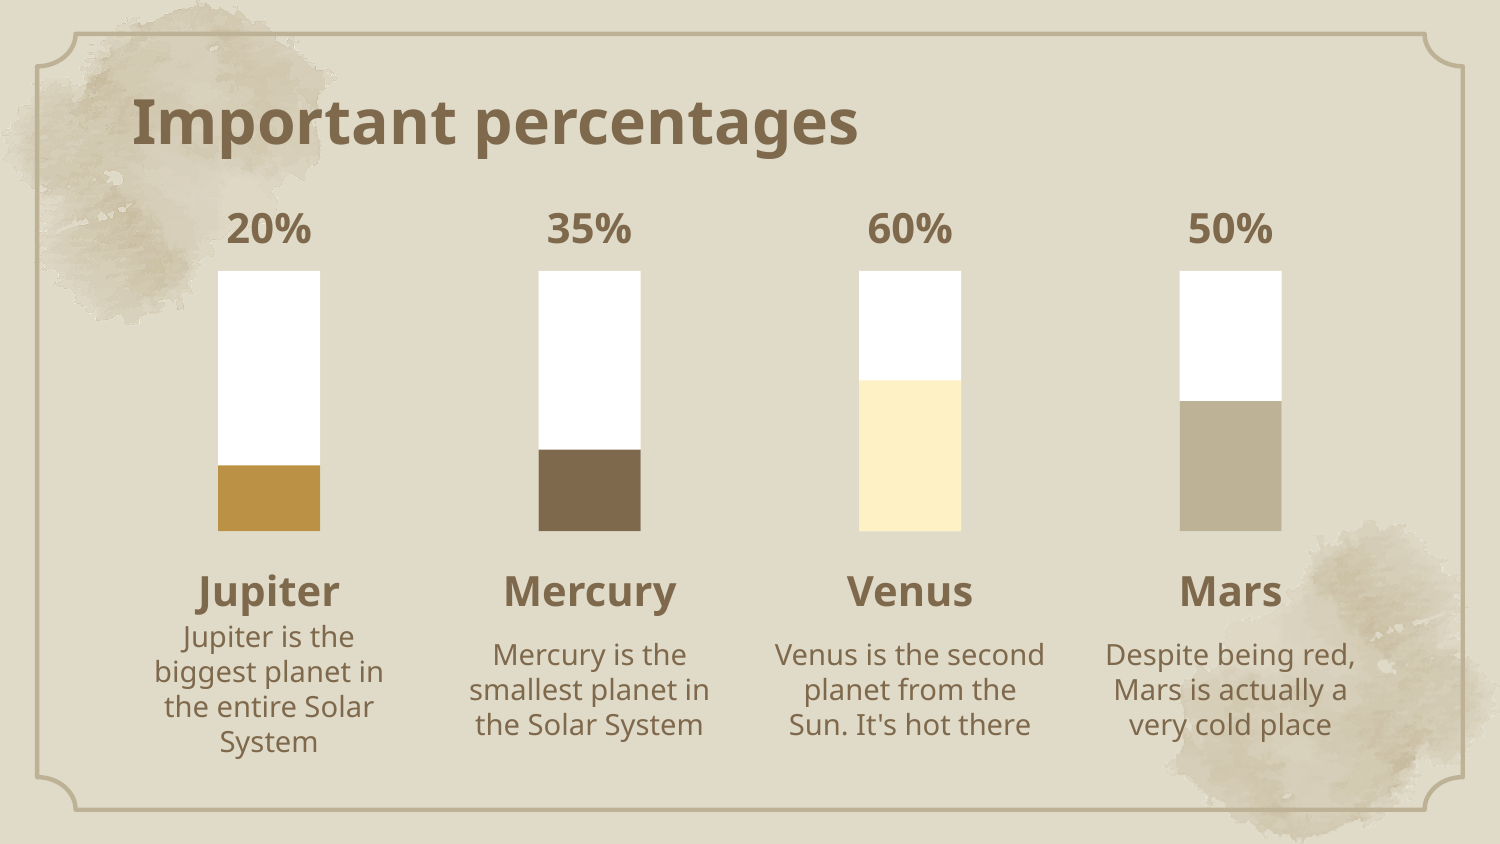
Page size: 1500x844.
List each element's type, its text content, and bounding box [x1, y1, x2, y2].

title Important percentages [117, 89, 1383, 150]
text_box Venus is the second planet from the Sun. It's hot there [758, 634, 1063, 743]
text_box [859, 380, 962, 532]
text_box [859, 270, 962, 380]
text_box [538, 449, 641, 532]
text_box [1179, 401, 1282, 532]
text_box Mercury is the smallest planet in the Solar System [437, 634, 742, 743]
text_box Mercury [437, 556, 742, 623]
text_box 50% [1135, 193, 1327, 260]
text_box [1179, 270, 1282, 401]
text_box [218, 465, 321, 532]
text_box [538, 270, 641, 449]
text_box Jupiter is the biggest planet in the entire Solar System [116, 634, 422, 743]
text_box [218, 270, 321, 465]
text_box 35% [494, 193, 686, 260]
text_box 60% [814, 193, 1006, 260]
text_box Despite being red, Mars is actually a very cold place [1078, 634, 1383, 743]
text_box Jupiter [116, 556, 422, 623]
text_box Venus [758, 556, 1063, 623]
text_box 20% [173, 193, 365, 260]
text_box Mars [1078, 556, 1383, 623]
